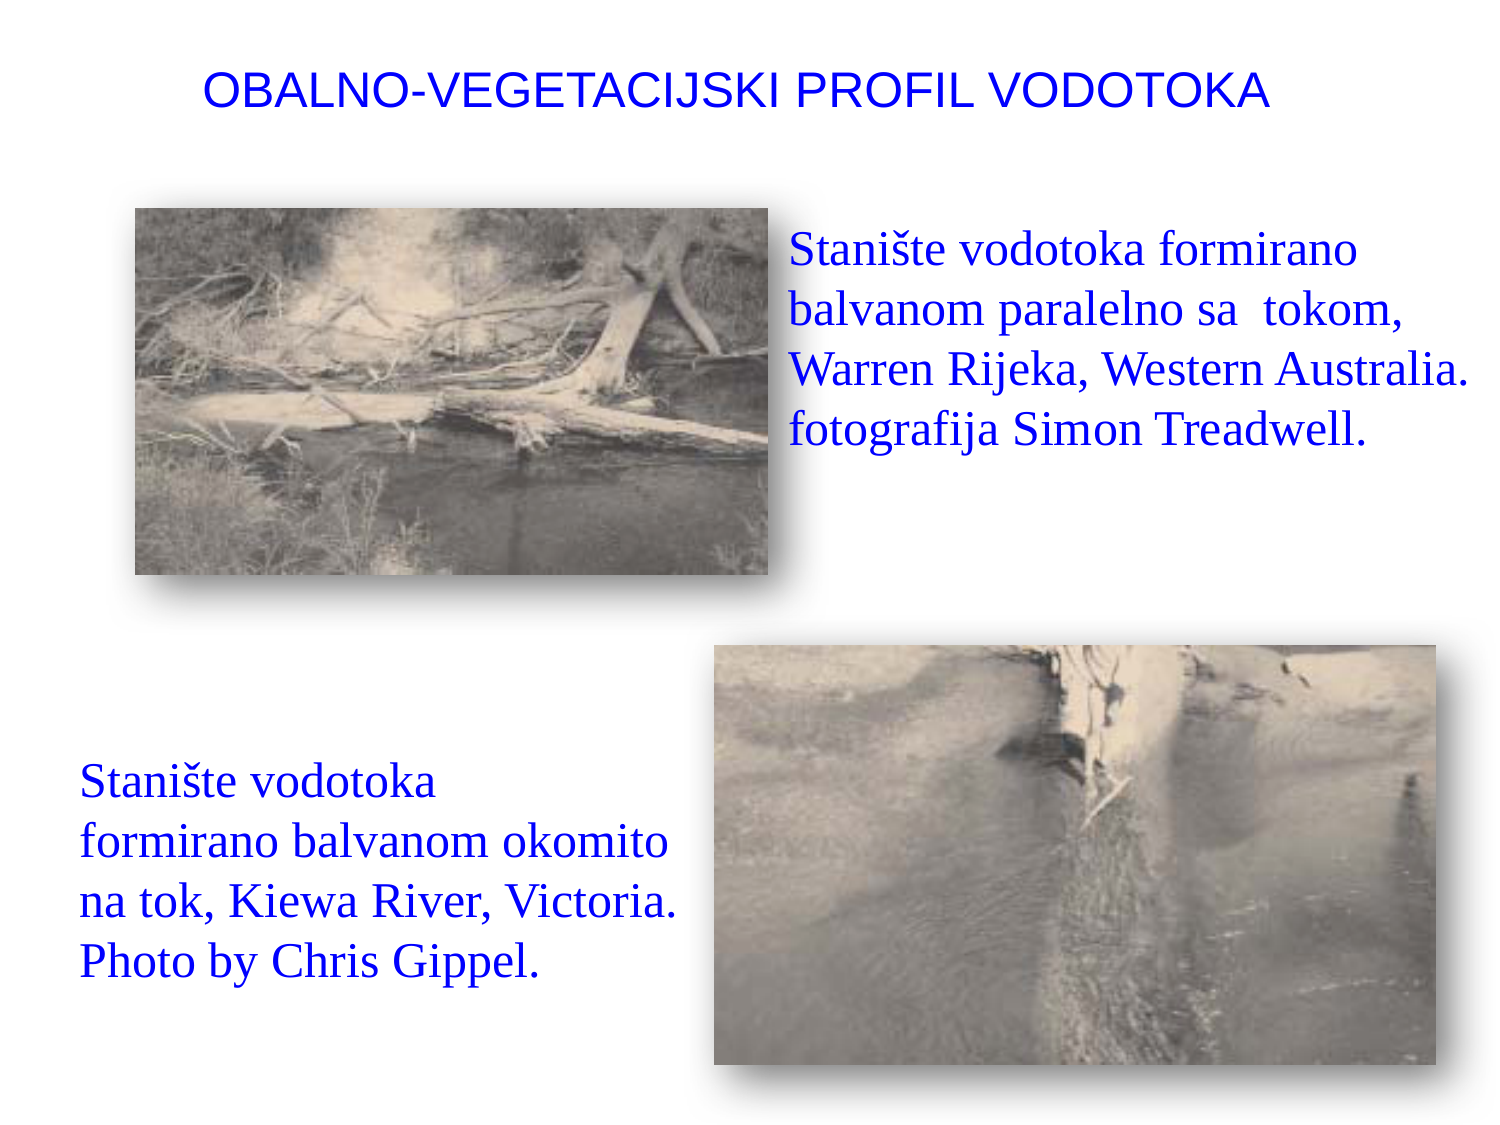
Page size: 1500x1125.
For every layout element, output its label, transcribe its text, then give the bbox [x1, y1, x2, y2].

text_box OBALNO-VEGETACIJSKI PROFIL VODOTOKA [187, 49, 1363, 125]
picture [135, 207, 769, 575]
picture [714, 644, 1436, 1065]
text_box Stanište vodotoka formirano balvanom okomito na tok, Kiewa River, Victoria. Photo by Chris Gippel. [64, 739, 709, 995]
text_box Stanište vodotoka formirano balvanom paralelno sa tokom, Warren Rijeka, Western Australia. fotografija Simon Treadwell. [773, 208, 1500, 463]
